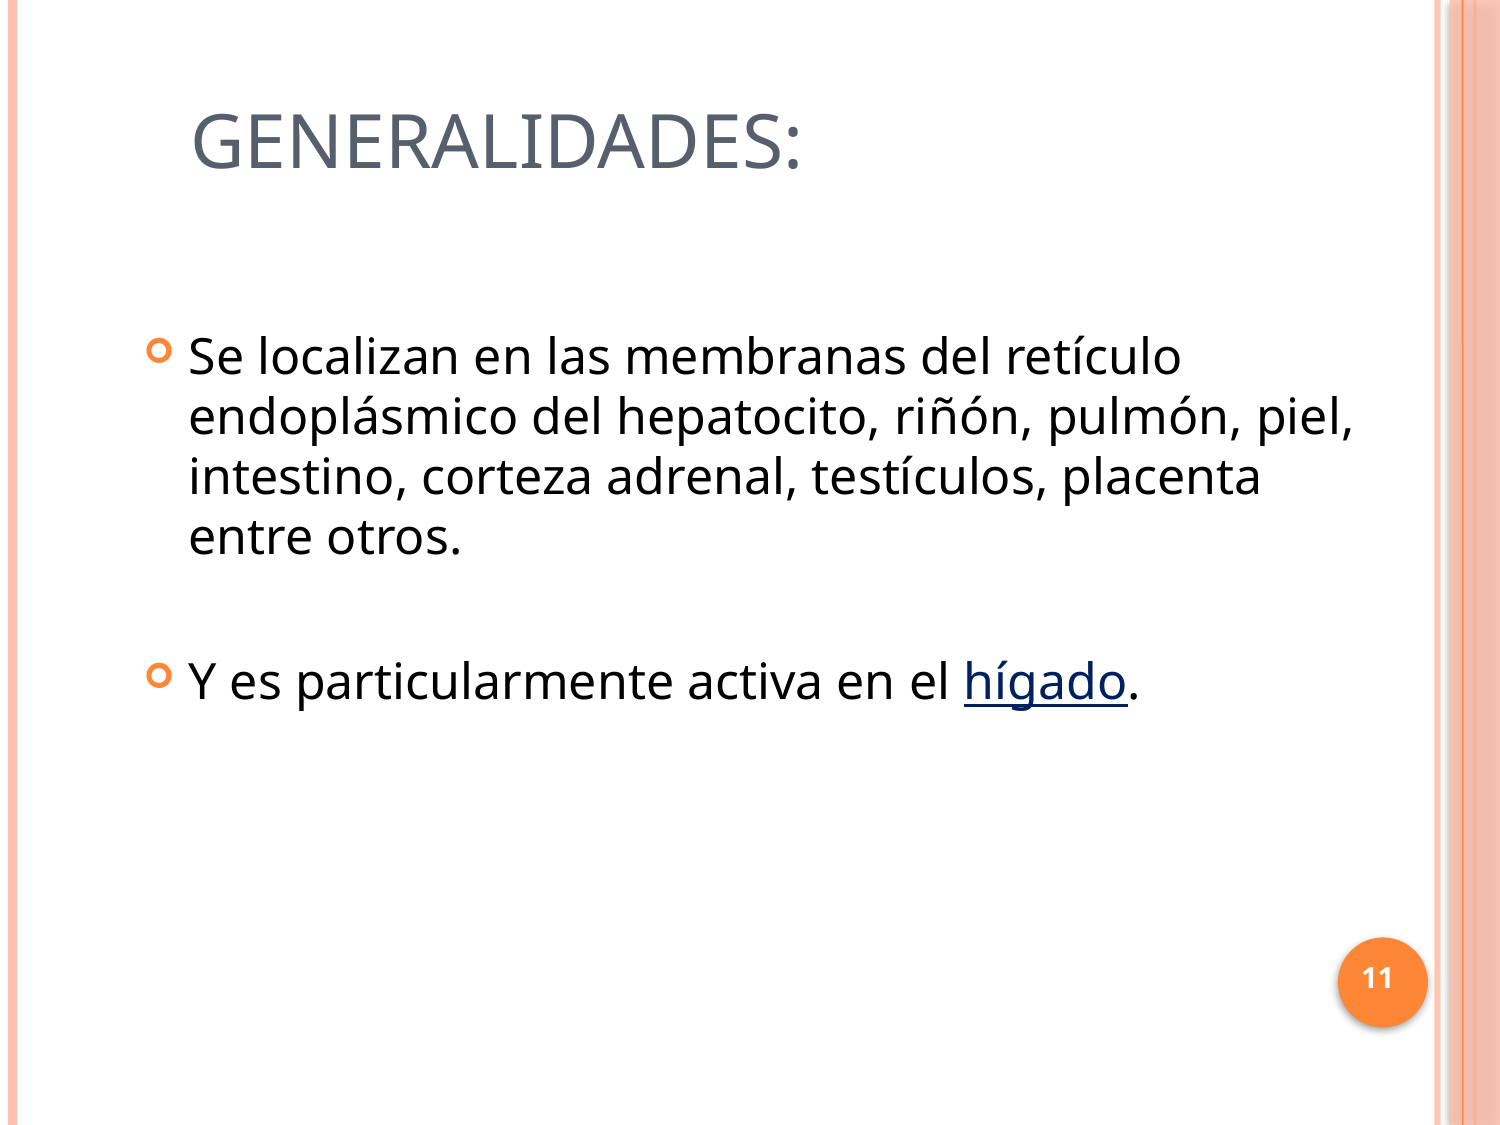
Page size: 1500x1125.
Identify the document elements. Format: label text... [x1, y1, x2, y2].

list Se localizan en las membranas del retículo endoplásmico del hepatocito, riñón, pulmón, piel, intestino, corteza adrenal, testículos, placenta entre otros. Y es particularmente activa en el hígado. [128, 317, 1383, 856]
slide_number 11 [1335, 949, 1420, 1010]
title Generalidades: [175, 58, 1200, 191]
